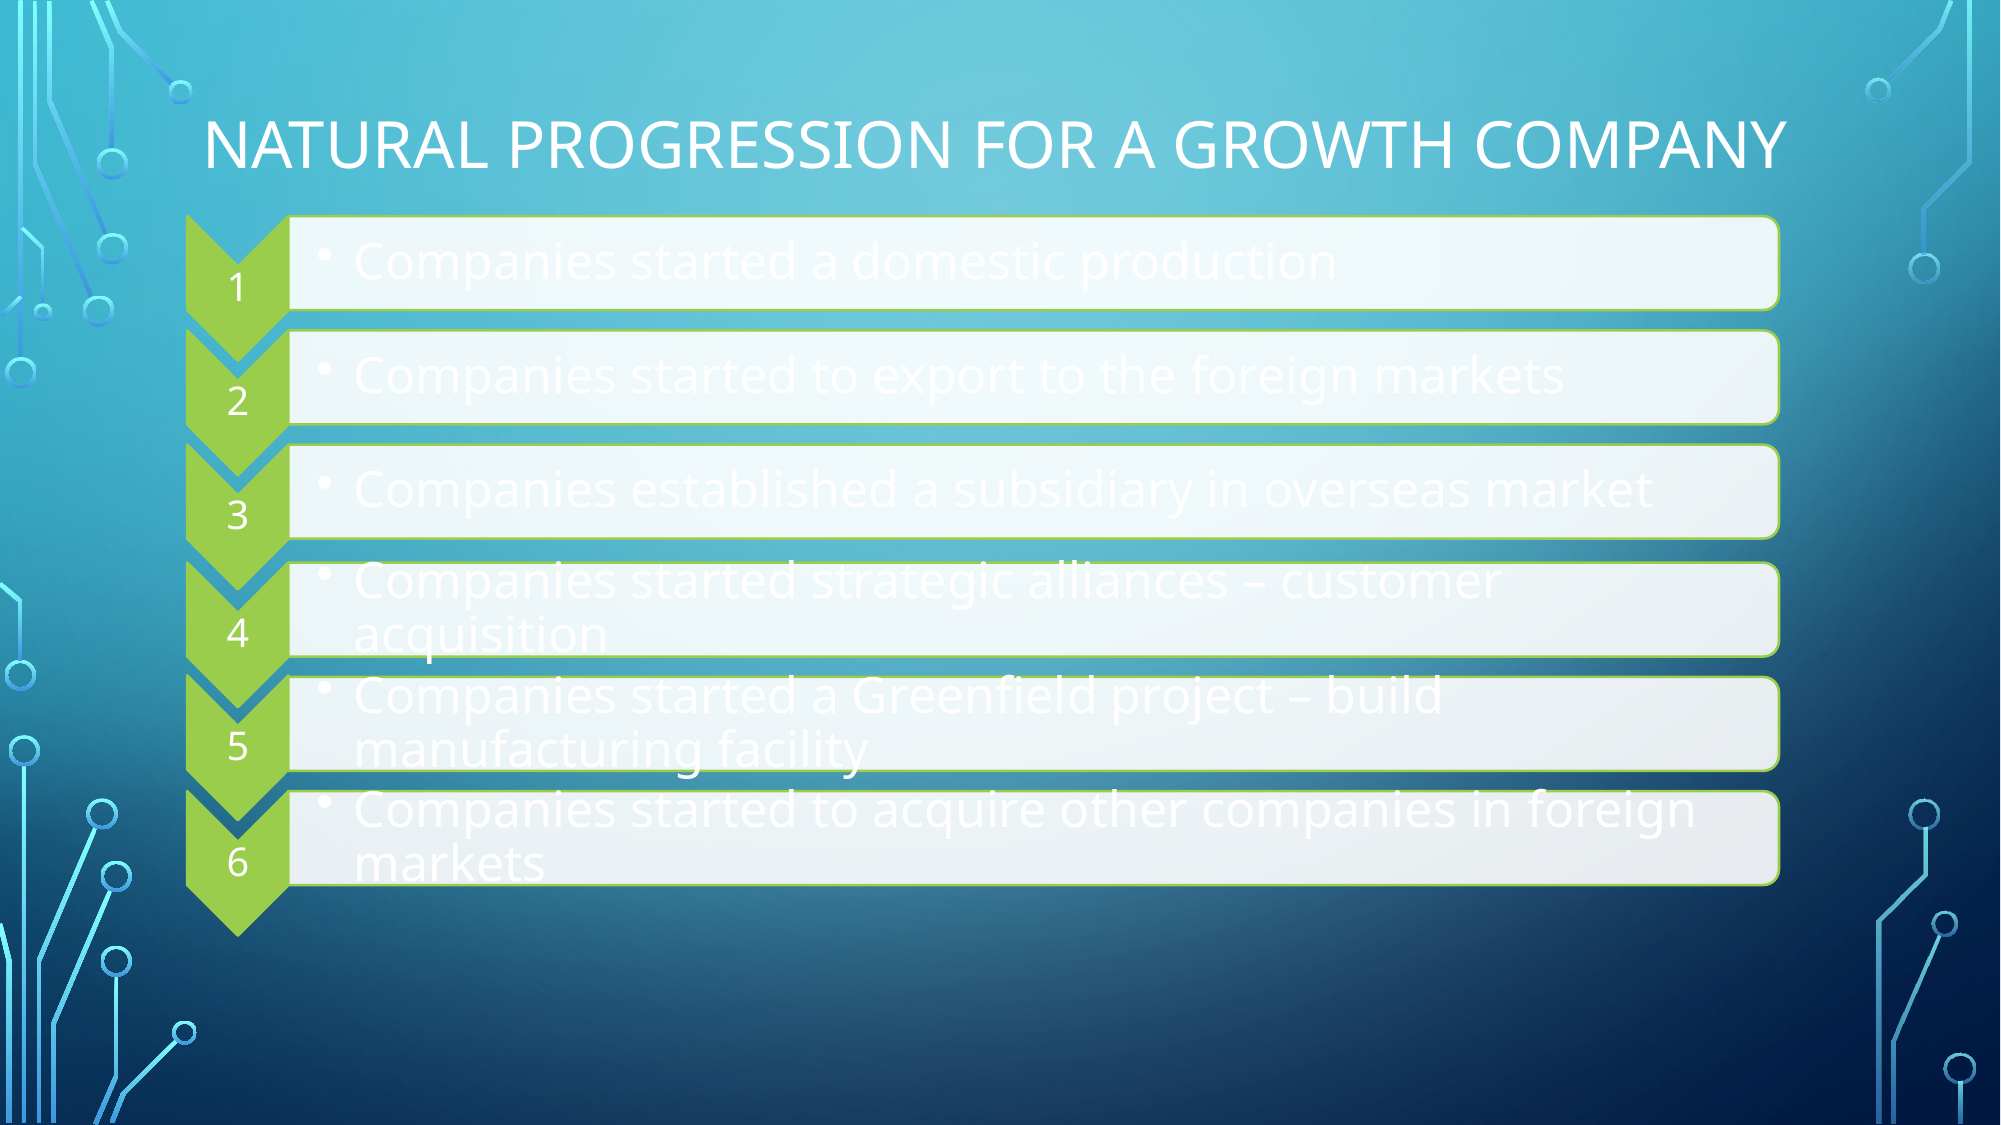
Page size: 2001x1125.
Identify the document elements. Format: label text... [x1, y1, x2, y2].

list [186, 215, 1780, 562]
title Natural progression for A growth company [187, 101, 1813, 194]
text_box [186, 562, 1780, 937]
